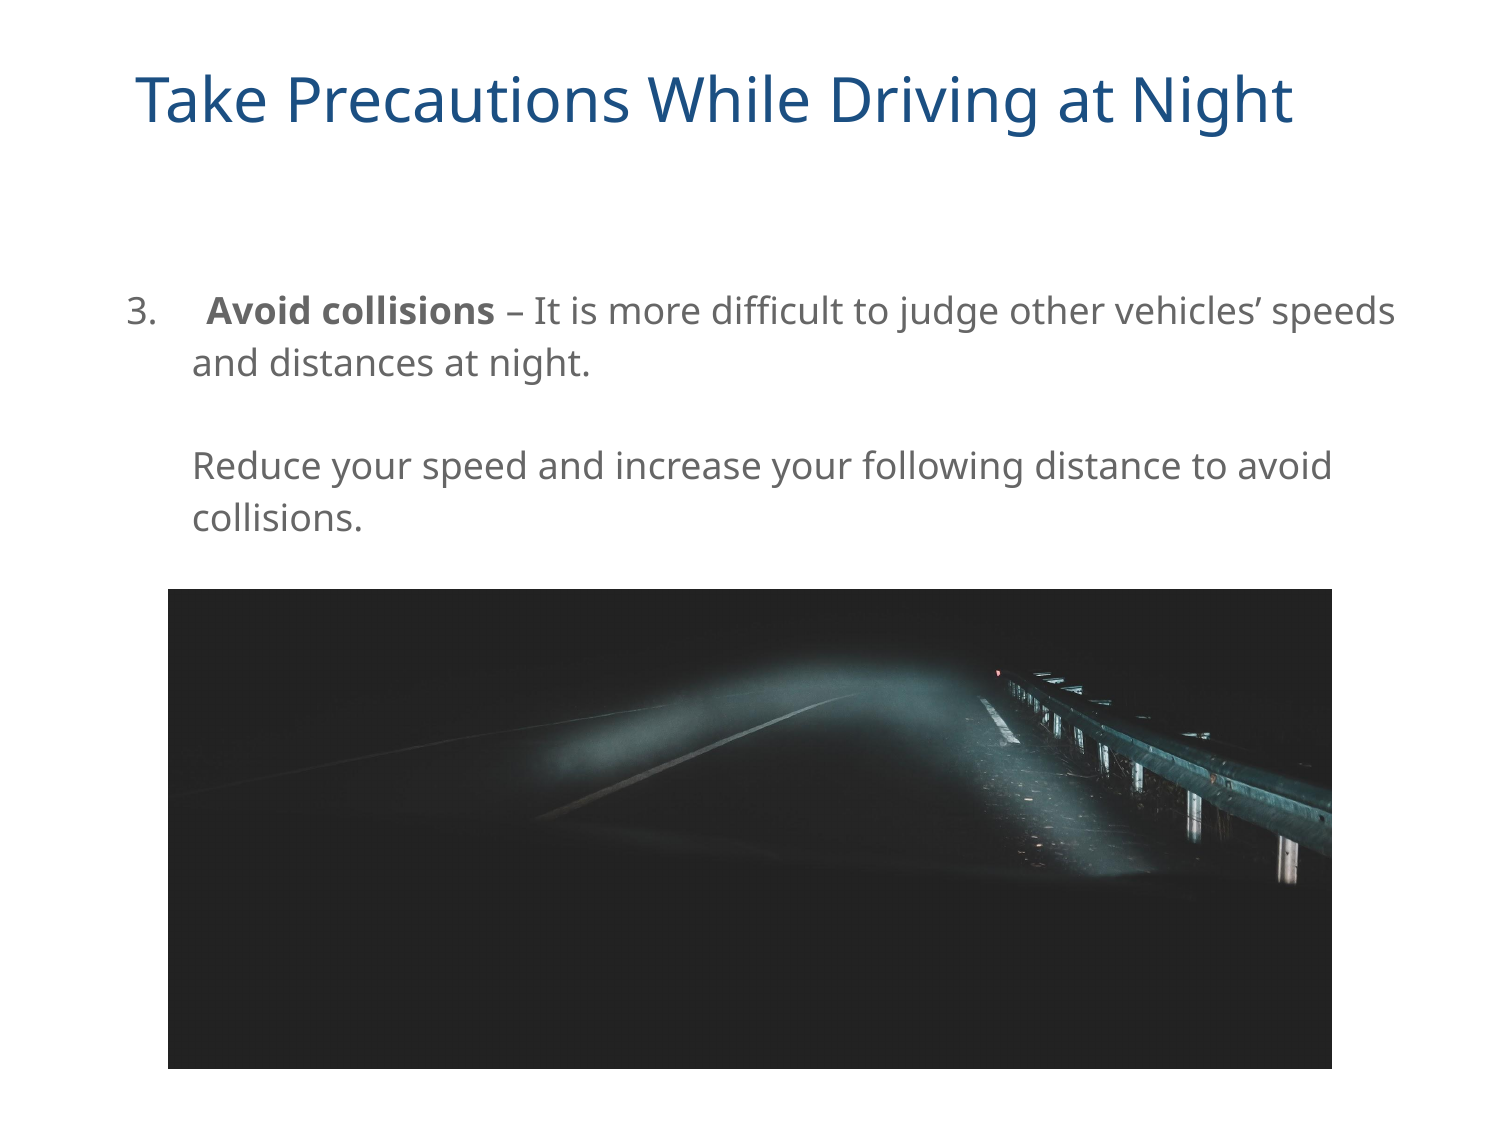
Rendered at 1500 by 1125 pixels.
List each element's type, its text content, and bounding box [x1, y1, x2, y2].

title Take Precautions While Driving at Night [120, 45, 1406, 161]
list 3. Avoid collisions – It is more difficult to judge other vehicles’ speeds and distances at night. Reduce your speed and increase your following distance to avoid collisions. [111, 265, 1434, 468]
picture [167, 589, 1333, 1069]
